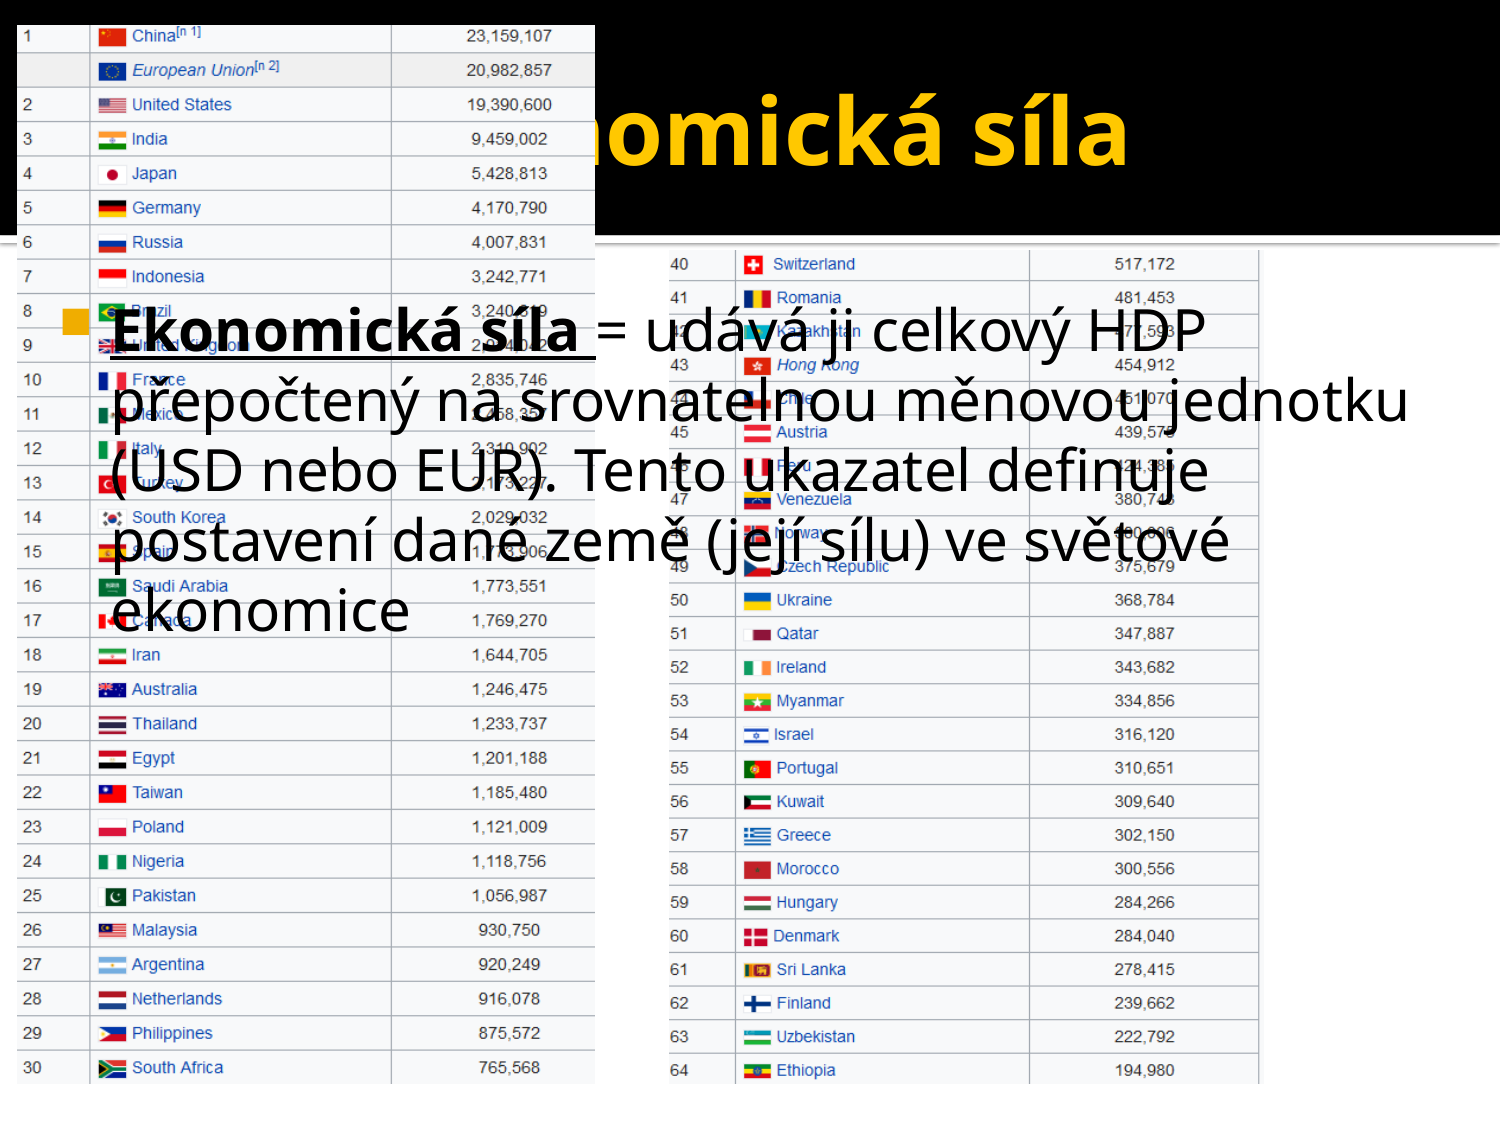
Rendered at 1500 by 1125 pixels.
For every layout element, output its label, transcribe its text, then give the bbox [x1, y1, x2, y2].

picture [17, 25, 595, 1084]
title Ekonomická síla [596, 25, 1425, 231]
picture [669, 250, 1264, 1084]
list Ekonomická síla = udává ji celkový HDP přepočtený na srovnatelnou měnovou jednotku (USD nebo EUR). Tento ukazatel definuje postavení dané země (její sílu) ve světové ekonomice [1269, 277, 1471, 1038]
list Ekonomická síla = udává ji celkový HDP přepočtený na srovnatelnou měnovou jednotku (USD nebo EUR). Tento ukazatel definuje postavení dané země (její sílu) ve světové ekonomice [600, 277, 663, 1038]
